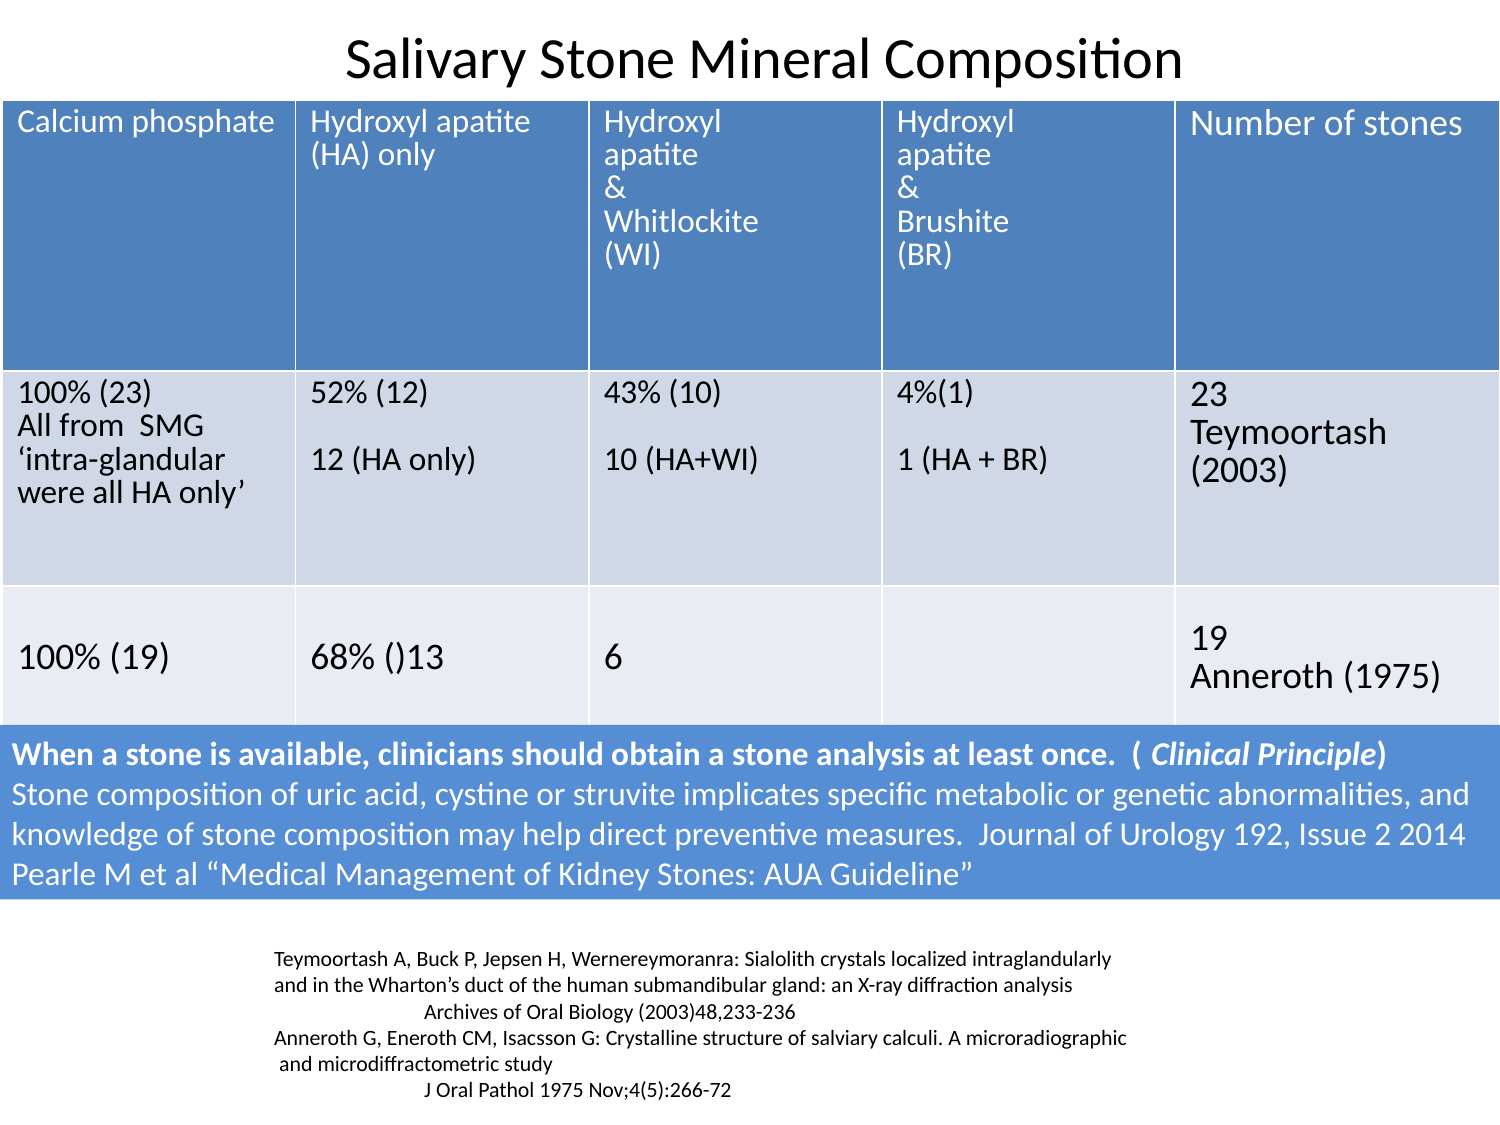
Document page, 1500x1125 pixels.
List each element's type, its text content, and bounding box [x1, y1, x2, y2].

table_header Hydroxyl apatite (HA) only [296, 101, 588, 370]
text_box Teymoortash A, Buck P, Jepsen H, Wernereymoranra: Sialolith crystals localized intraglandularly and in the Wharton’s duct of the human submandibular gland: an X-ray diffraction analysis Archives of Oral Biology (2003)48,233-236 Anneroth G, Eneroth CM, Isacsson G: Crystalline structure of salviary calculi. A microradiographic and microdiffractometric study J Oral Pathol 1975 Nov;4(5):266-72 [259, 937, 1144, 1110]
table_cell 100% (19) [3, 587, 295, 724]
table_header Number of stones [1176, 101, 1499, 370]
table_cell [883, 587, 1174, 724]
table_cell 4%(1) 1 (HA + BR) [883, 372, 1174, 585]
table_header Calcium phosphate [3, 101, 295, 370]
table_cell 52% (12) 12 (HA only) [296, 372, 588, 585]
text_box Salivary Stone Mineral Composition [330, 12, 1200, 98]
table_cell 19 Anneroth (1975) [1176, 587, 1499, 724]
table_cell 43% (10) 10 (HA+WI) [590, 372, 881, 585]
table_header Hydroxyl apatite & Whitlockite (WI) [590, 101, 881, 370]
table_header Hydroxyl apatite & Brushite (BR) [883, 101, 1174, 370]
text_box When a stone is available, clinicians should obtain a stone analysis at least once. ( Clinical Principle) Stone composition of uric acid, cystine or struvite implicates specific metabolic or genetic abnormalities, and knowledge of stone composition may help direct preventive measures. Journal of Urology 192, Issue 2 2014 Pearle M et al “Medical Management of Kidney Stones: AUA Guideline” [0, 724, 1500, 900]
table_cell 6 [590, 587, 881, 724]
table_cell 68% ()13 [296, 587, 588, 724]
table_cell 100% (23) All from SMG ‘intra-glandular were all HA only’ [3, 372, 295, 585]
table_cell 23 Teymoortash (2003) [1176, 372, 1499, 585]
